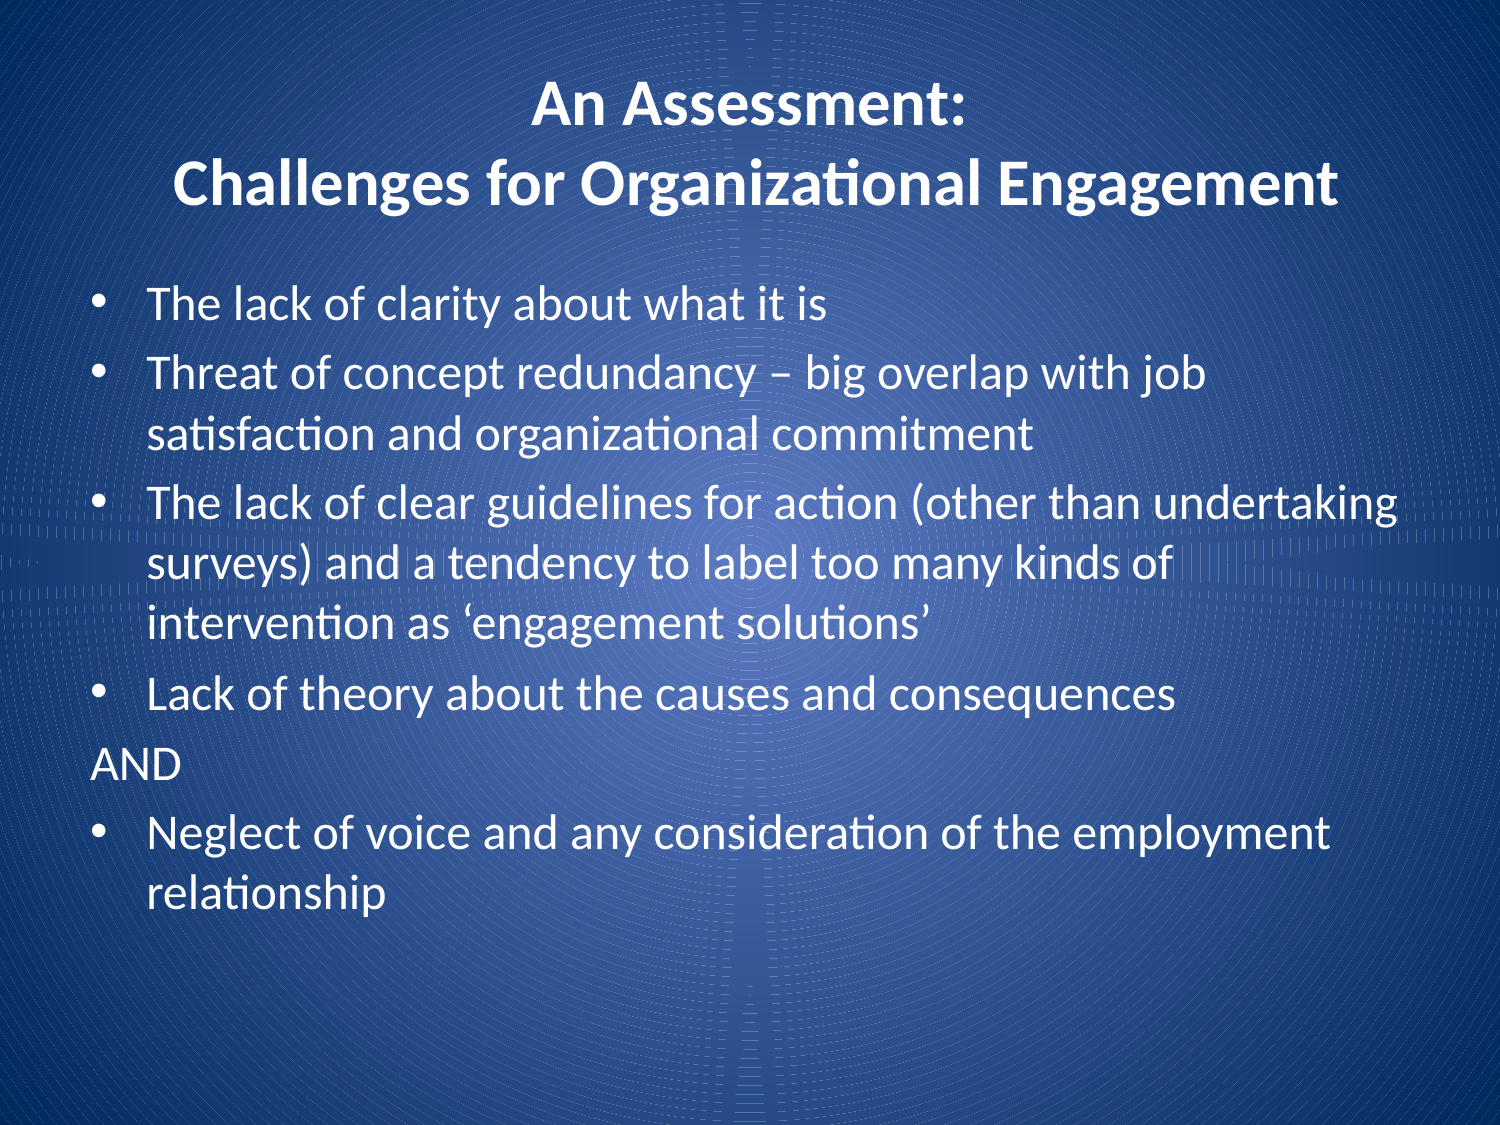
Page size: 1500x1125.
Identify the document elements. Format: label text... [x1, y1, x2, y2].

list The lack of clarity about what it is Threat of concept redundancy – big overlap with job satisfaction and organizational commitment The lack of clear guidelines for action (other than undertaking surveys) and a tendency to label too many kinds of intervention as ‘engagement solutions’ Lack of theory about the causes and consequences AND Neglect of voice and any consideration of the employment relationship [75, 262, 1425, 1005]
title An Assessment: Challenges for Organizational Engagement [75, 45, 1425, 233]
